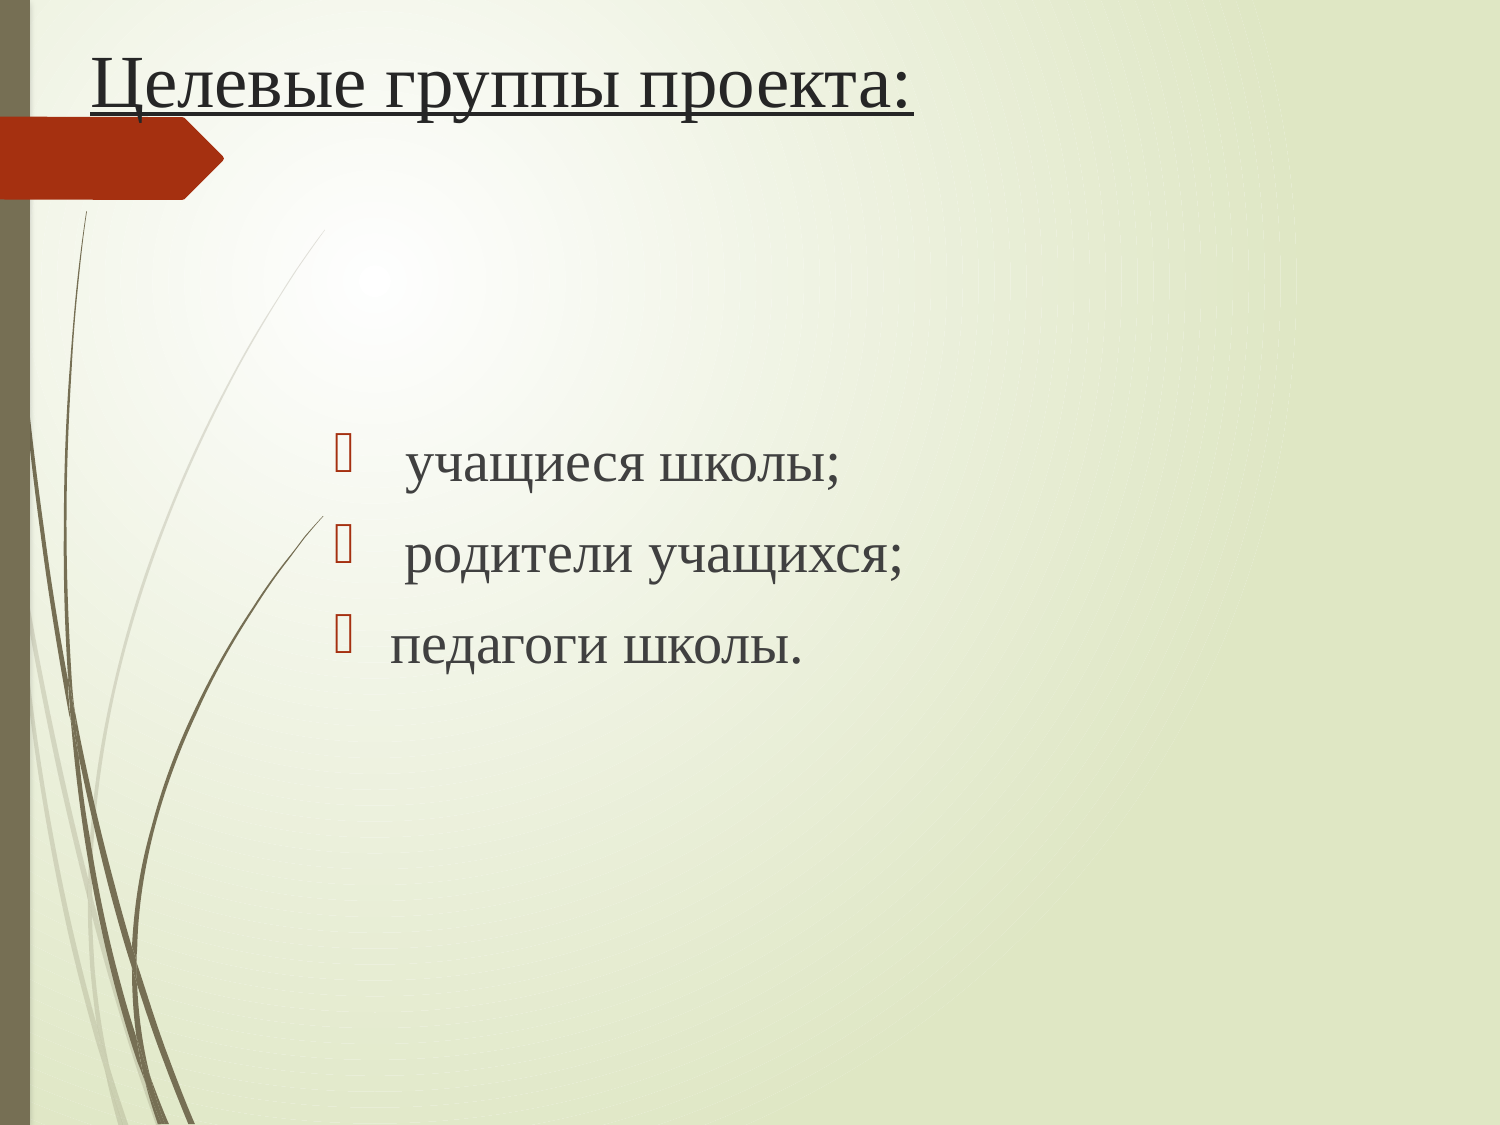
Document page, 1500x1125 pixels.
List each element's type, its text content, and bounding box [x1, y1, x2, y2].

title Целевые группы проекта: [75, 25, 1388, 288]
list учащиеся школы; родители учащихся; педагоги школы. [318, 350, 1400, 970]
